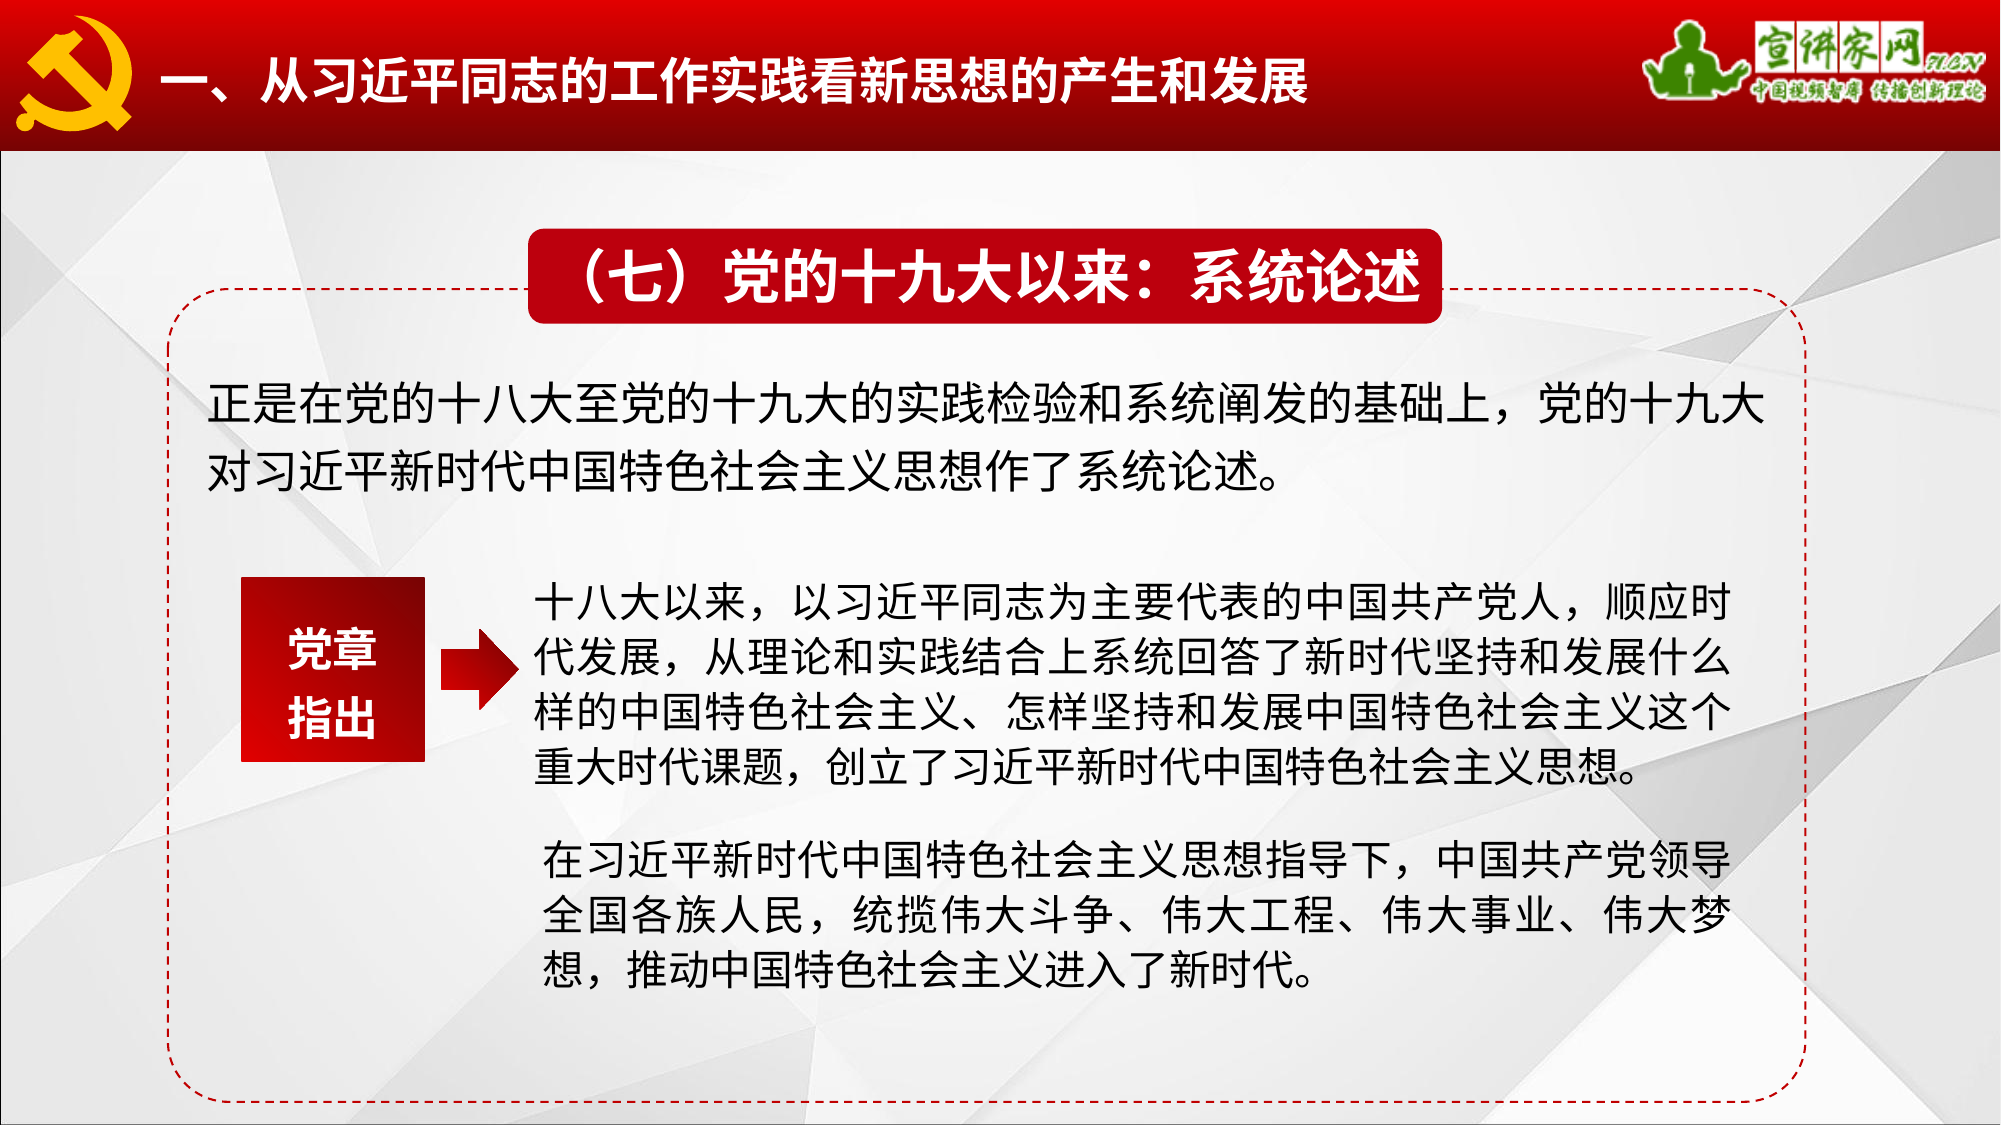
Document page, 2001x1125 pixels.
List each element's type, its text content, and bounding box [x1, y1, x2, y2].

text_box [528, 228, 1443, 324]
picture [0, 0, 2001, 1125]
text_box [166, 288, 1807, 1103]
text_box [0, 0, 2000, 152]
text_box 在习近平新时代中国特色社会主义思想指导下，中国共产党领导全国各族人民，统揽伟大斗争、伟大工程、伟大事业、伟大梦想，推动中国特色社会主义进入了新时代。 [528, 821, 1748, 1001]
text_box [16, 15, 132, 132]
text_box 一、从习近平同志的工作实践看新思想的产生和发展 [144, 42, 1384, 118]
text_box 党章 指出 [212, 599, 454, 752]
text_box [454, 626, 518, 713]
text_box 正是在党的十八大至党的十九大的实践检验和系统阐发的基础上，党的十九大对习近平新时代中国特色社会主义思想作了系统论述。 [191, 353, 1782, 506]
text_box [240, 752, 426, 762]
text_box 十八大以来，以习近平同志为主要代表的中国共产党人，顺应时代发展，从理论和实践结合上系统回答了新时代坚持和发展什么样的中国特色社会主义、怎样坚持和发展中国特色社会主义这个重大时代课题，创立了习近平新时代中国特色社会主义思想。 [518, 563, 1748, 799]
text_box （七）党的十九大以来：系统论述 [533, 233, 1437, 318]
picture [1642, 0, 1986, 121]
text_box [240, 577, 426, 599]
